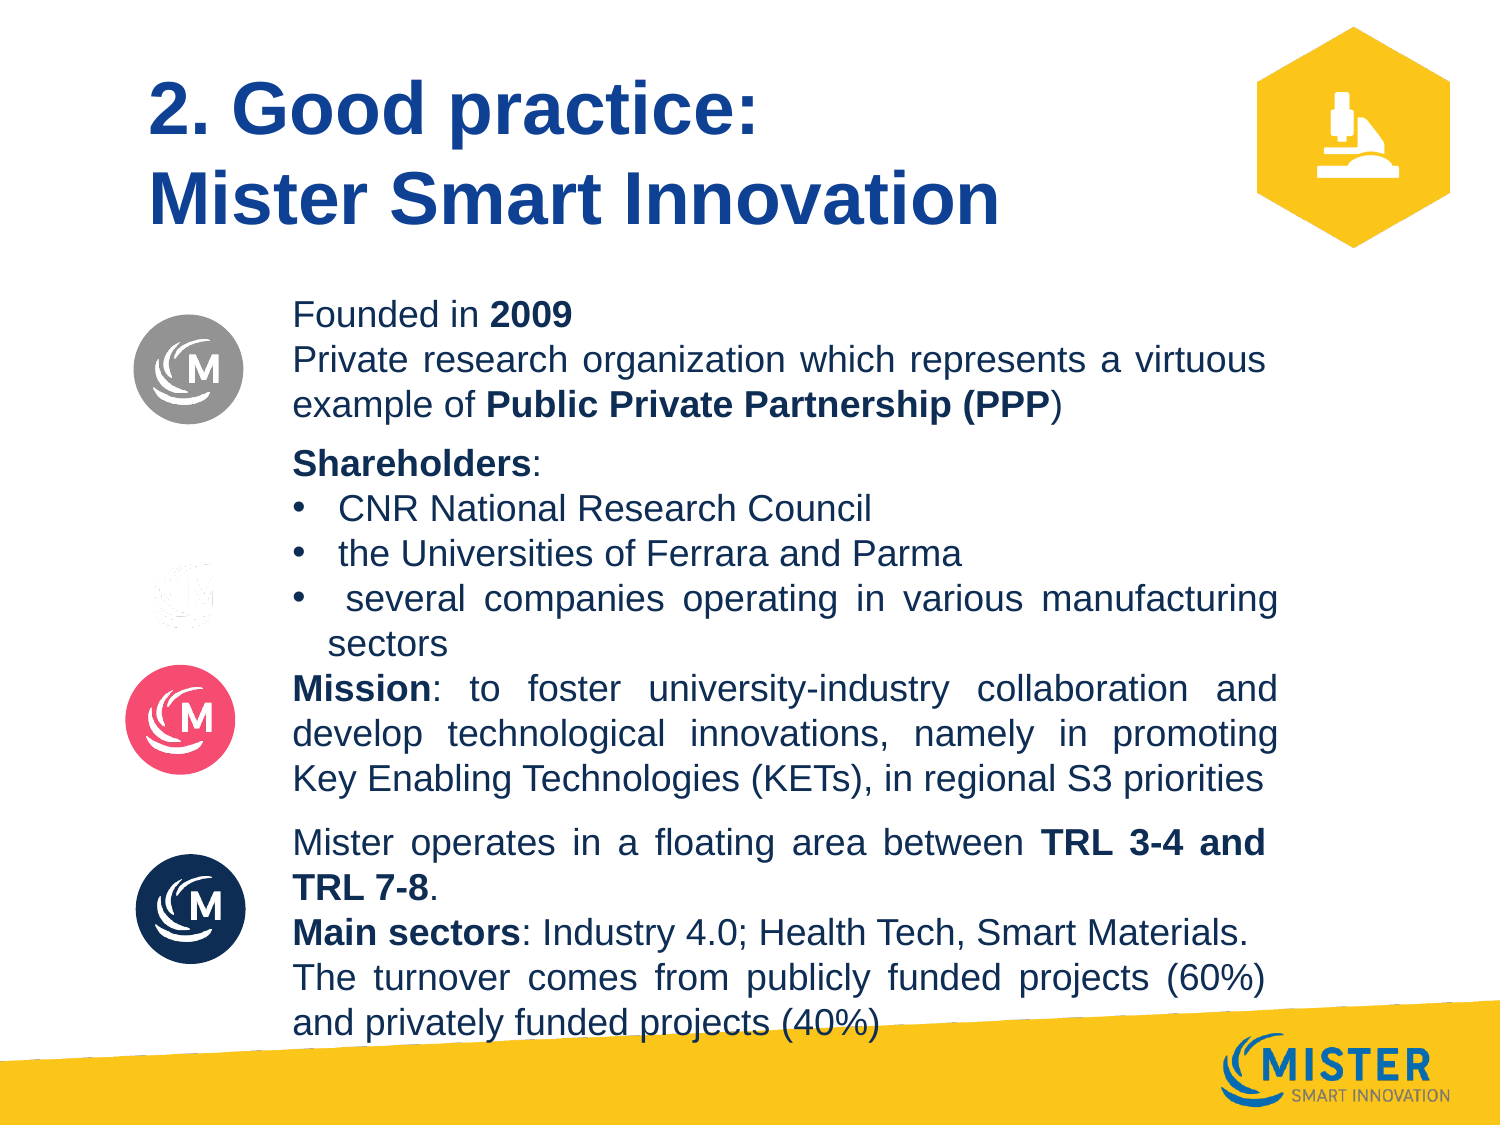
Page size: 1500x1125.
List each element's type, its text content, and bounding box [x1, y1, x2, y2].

text_box Founded in 2009 Private research organization which represents a virtuous example of Public Private Partnership (PPP) [277, 282, 1282, 431]
picture [145, 687, 217, 754]
text_box [131, 312, 246, 427]
text_box Mister operates in a floating area between TRL 3-4 and TRL 7-8. Main sectors: Industry 4.0; Health Tech, Smart Materials. The turnover comes from publicly funded projects (60%) and privately funded projects (40%) [277, 810, 1282, 999]
text_box Shareholders: CNR National Research Council the Universities of Ferrara and Parma several companies operating in various manufacturing sectors Mission: to foster university-industry collaboration and develop technological innovations, namely in promoting Key Enabling Technologies (KETs), in regional S3 priorities [277, 431, 1294, 807]
text_box [133, 852, 248, 967]
picture [153, 562, 224, 629]
picture [1257, 26, 1450, 249]
text_box [123, 662, 238, 777]
picture [155, 876, 226, 943]
picture [0, 1000, 1500, 1125]
text_box 2. Good practice: Mister Smart Innovation [133, 51, 1199, 247]
picture [153, 339, 224, 406]
